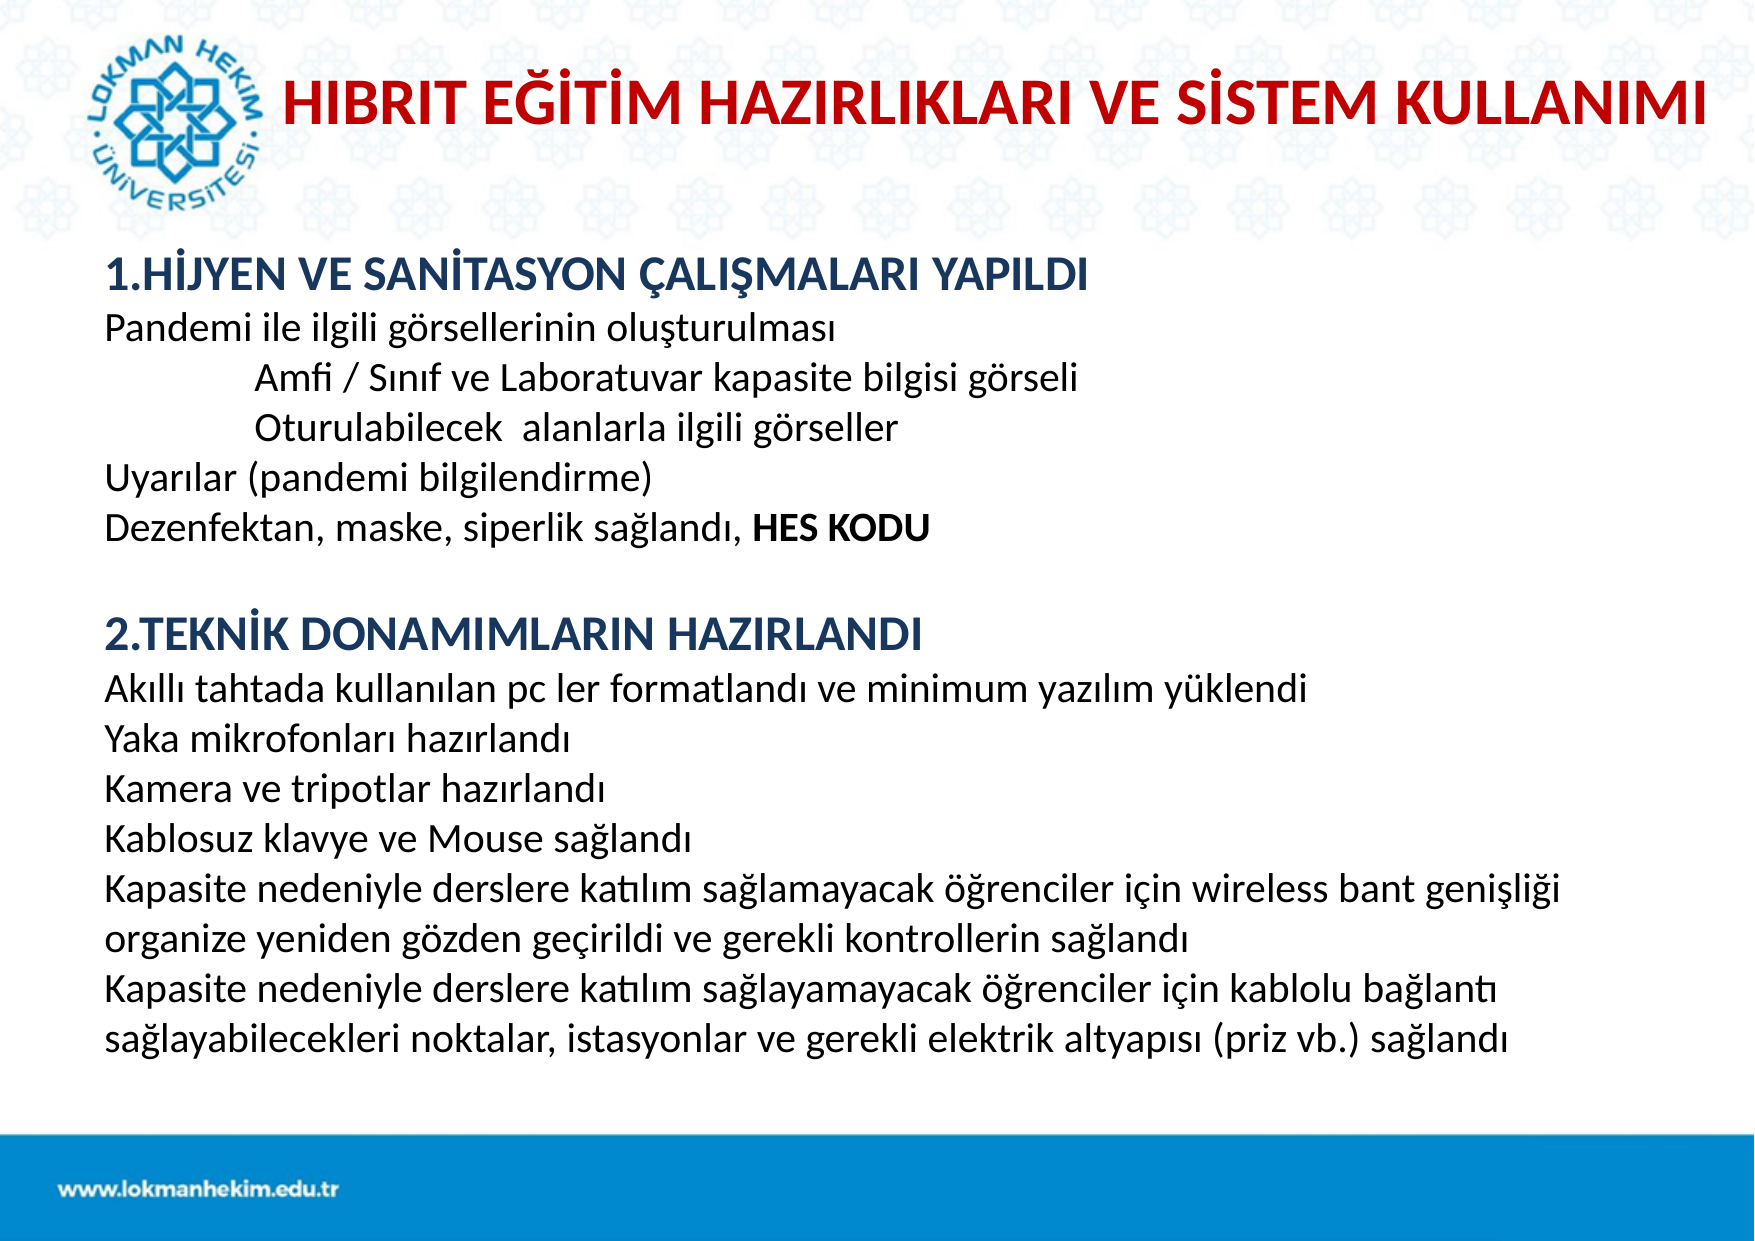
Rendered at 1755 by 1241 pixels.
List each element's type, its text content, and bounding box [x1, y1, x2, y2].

text_box 1.HİJYEN VE SANİTASYON ÇALIŞMALARI YAPILDI Pandemi ile ilgili görsellerinin oluşturulması Amfi / Sınıf ve Laboratuvar kapasite bilgisi görseli Oturulabilecek alanlarla ilgili görseller Uyarılar (pandemi bilgilendirme) Dezenfektan, maske, siperlik sağlandı, HES KODU 2.TEKNİK DONAMIMLARIN HAZIRLANDI Akıllı tahtada kullanılan pc ler formatlandı ve minimum yazılım yüklendi Yaka mikrofonları hazırlandı Kamera ve tripotlar hazırlandı Kablosuz klavye ve Mouse sağlandı Kapasite nedeniyle derslere katılım sağlamayacak öğrenciler için wireless bant genişliği organize yeniden gözden geçirildi ve gerekli kontrollerin sağlandı Kapasite nedeniyle derslere katılım sağlayamayacak öğrenciler için kablolu bağlantı sağlayabilecekleri noktalar, istasyonlar ve gerekli elektrik altyapısı (priz vb.) sağlandı [89, 232, 1716, 1118]
picture [53, 1172, 340, 1201]
list HIBRIT EĞİTİM HAZIRLIKLARI VE SİSTEM KULLANIMI [189, 57, 1755, 139]
picture [0, 0, 1755, 1136]
